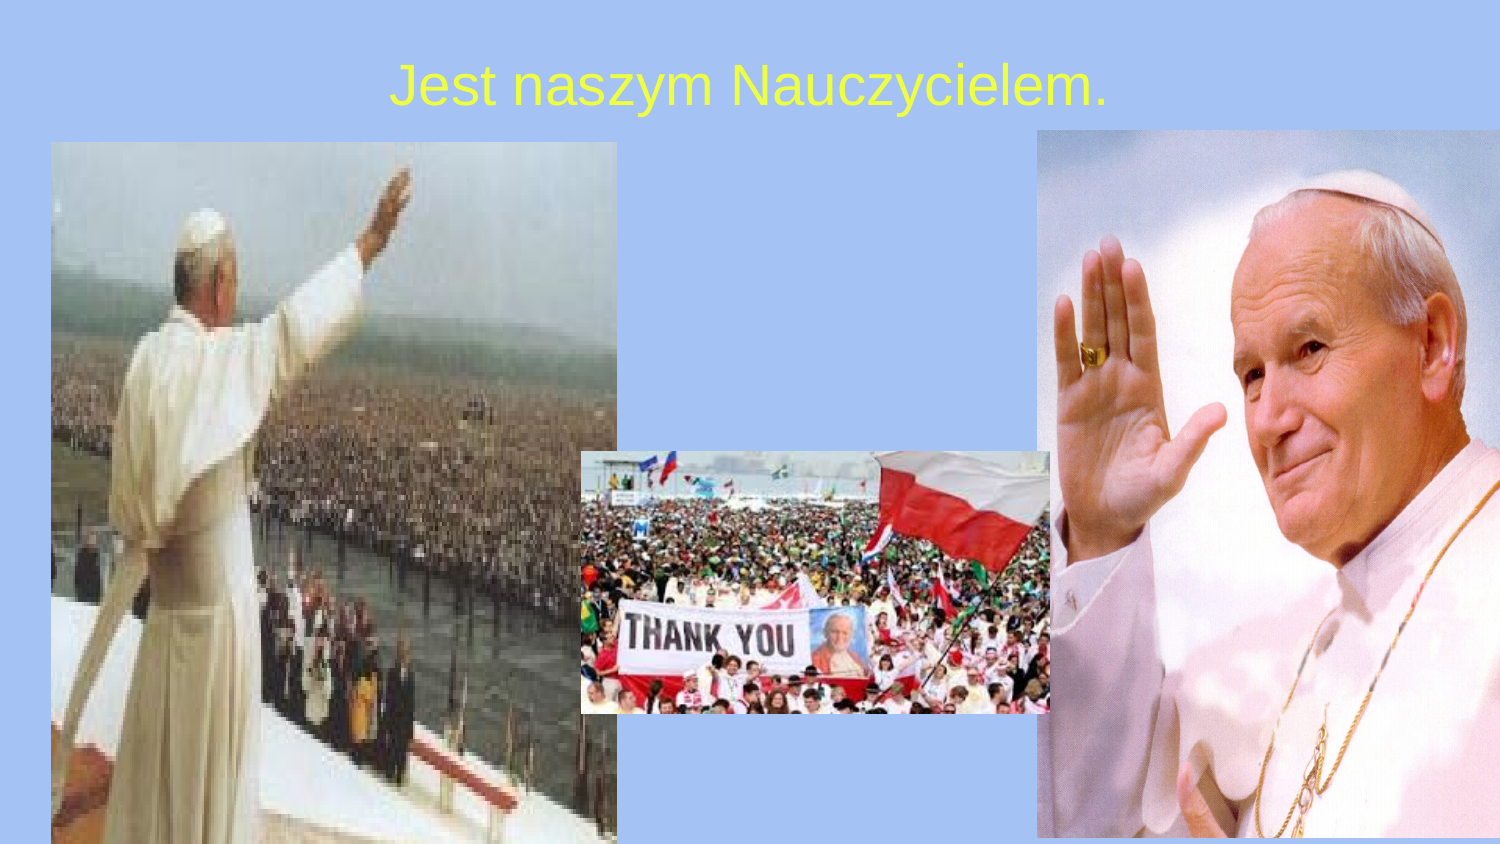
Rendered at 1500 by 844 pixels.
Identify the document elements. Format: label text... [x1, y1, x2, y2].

title Jest naszym Nauczycielem. [51, 32, 1449, 127]
picture [50, 130, 1500, 844]
